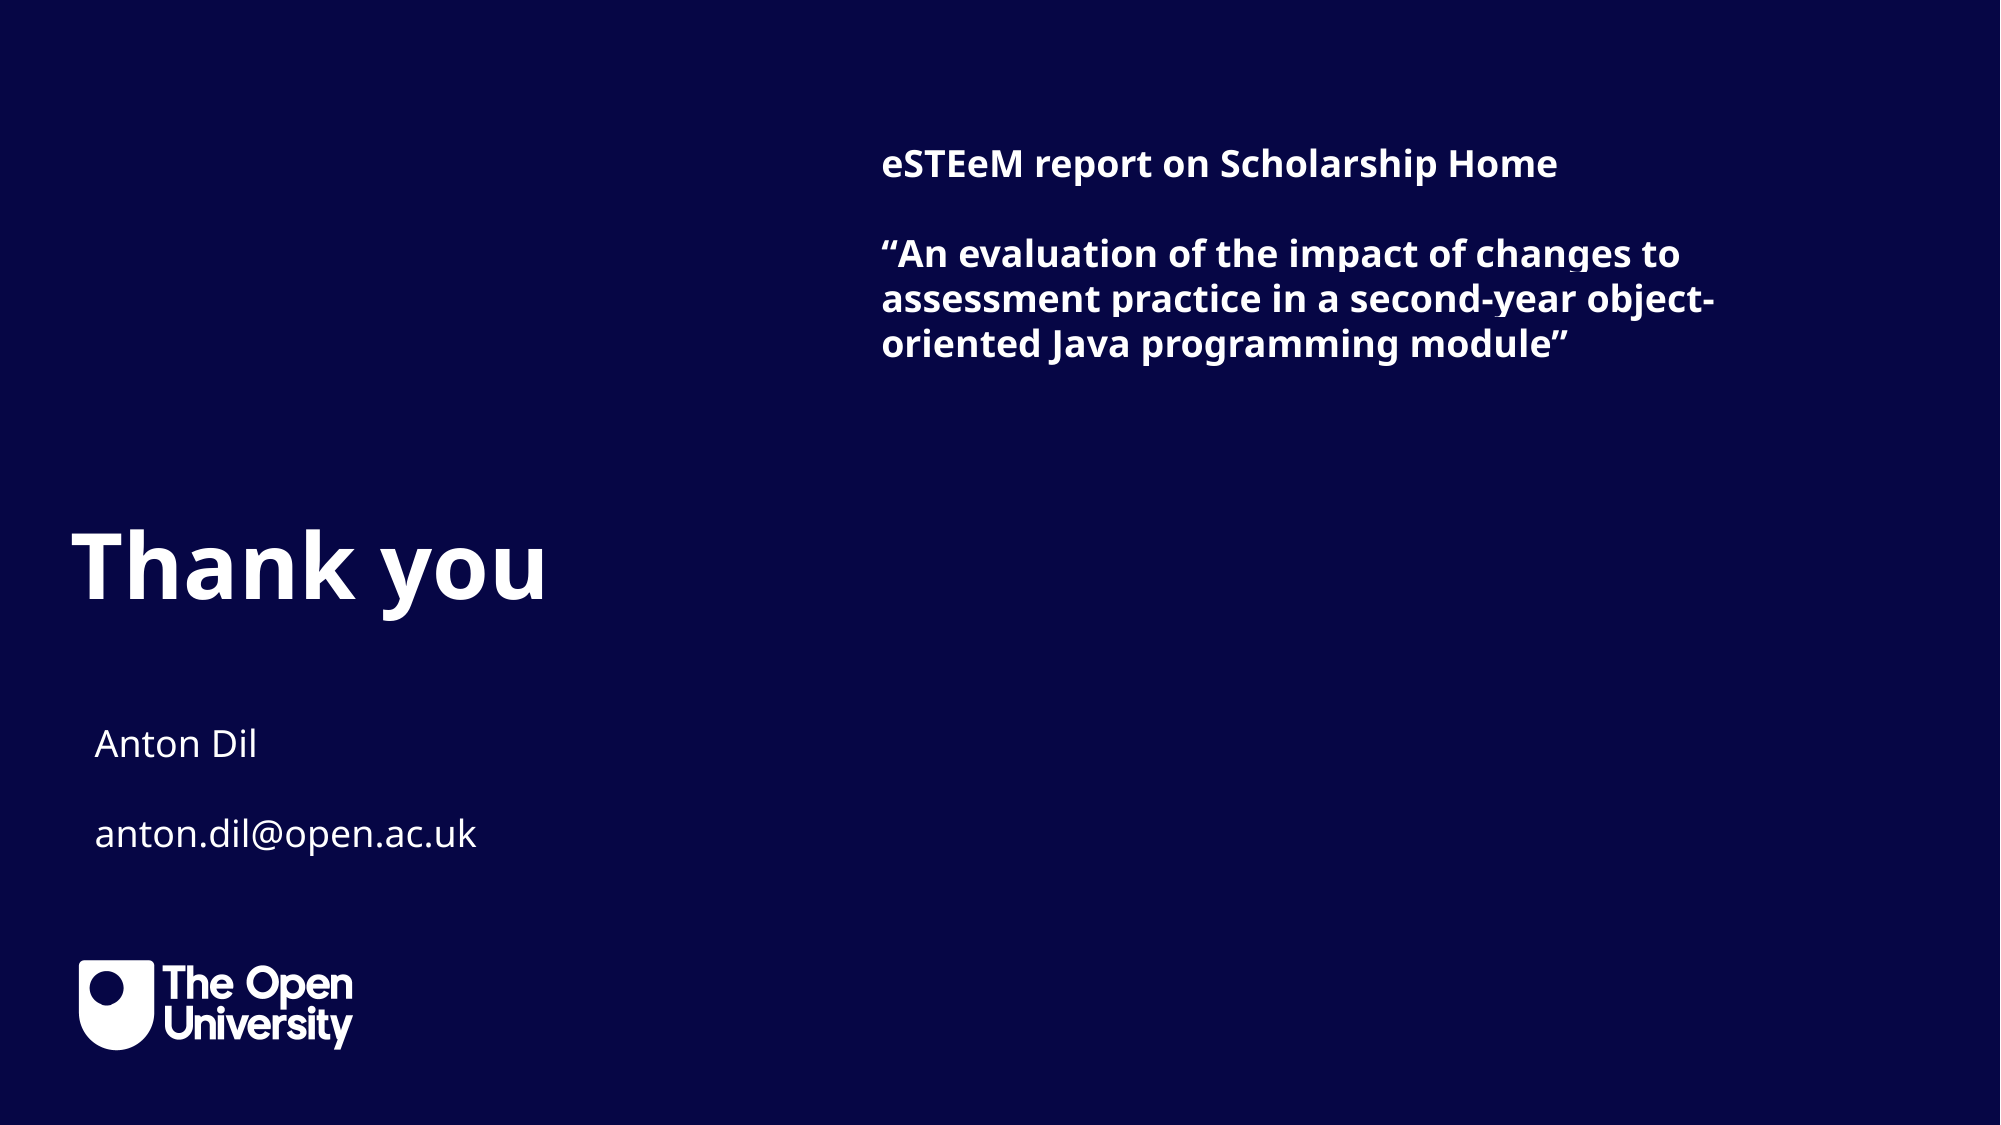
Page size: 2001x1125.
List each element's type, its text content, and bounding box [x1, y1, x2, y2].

text_box Anton Dil anton.dil@open.ac.uk [79, 712, 1259, 908]
picture [77, 956, 358, 1053]
list Thank you [55, 512, 1287, 651]
text_box eSTEeM report on Scholarship Home “An evaluation of the impact of changes to assessment practice in a second-year object-oriented Java programming module” [866, 132, 1758, 508]
